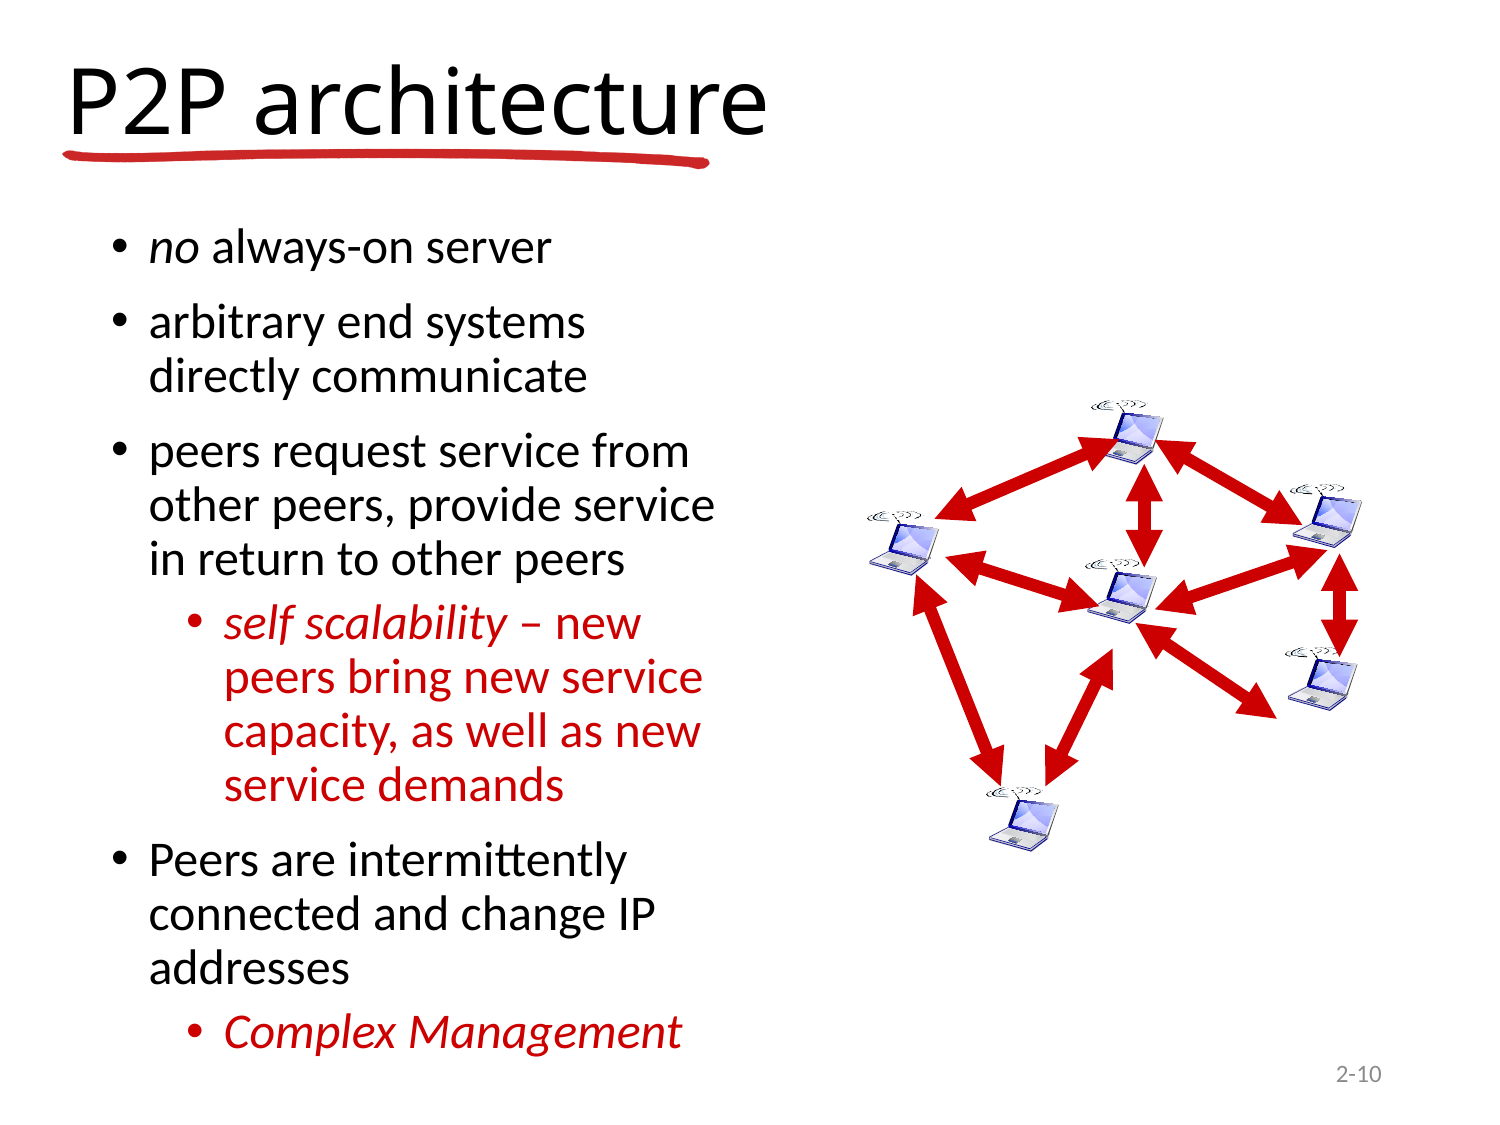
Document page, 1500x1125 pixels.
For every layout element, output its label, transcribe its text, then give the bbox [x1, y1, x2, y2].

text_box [985, 785, 1059, 853]
text_box [915, 577, 1002, 785]
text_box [1289, 482, 1363, 550]
text_box [945, 554, 1084, 602]
text_box no always-on server arbitrary end systems directly communicate peers request service from other peers, provide service in return to other peers self scalability – new peers bring new service capacity, as well as new service demands Peers are intermittently connected and change IP addresses Complex Management [96, 213, 761, 1074]
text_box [866, 509, 940, 577]
text_box [1164, 440, 1289, 518]
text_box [1084, 557, 1157, 625]
text_box [1157, 550, 1328, 612]
picture [59, 143, 718, 175]
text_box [1090, 398, 1164, 466]
slide_number 2-10 [1059, 1042, 1397, 1103]
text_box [1284, 645, 1358, 712]
text_box [1138, 466, 1151, 557]
text_box [1045, 648, 1113, 785]
text_box [1333, 553, 1346, 645]
text_box [1136, 625, 1277, 719]
text_box [940, 451, 1090, 520]
title P2P architecture [50, 37, 1326, 172]
